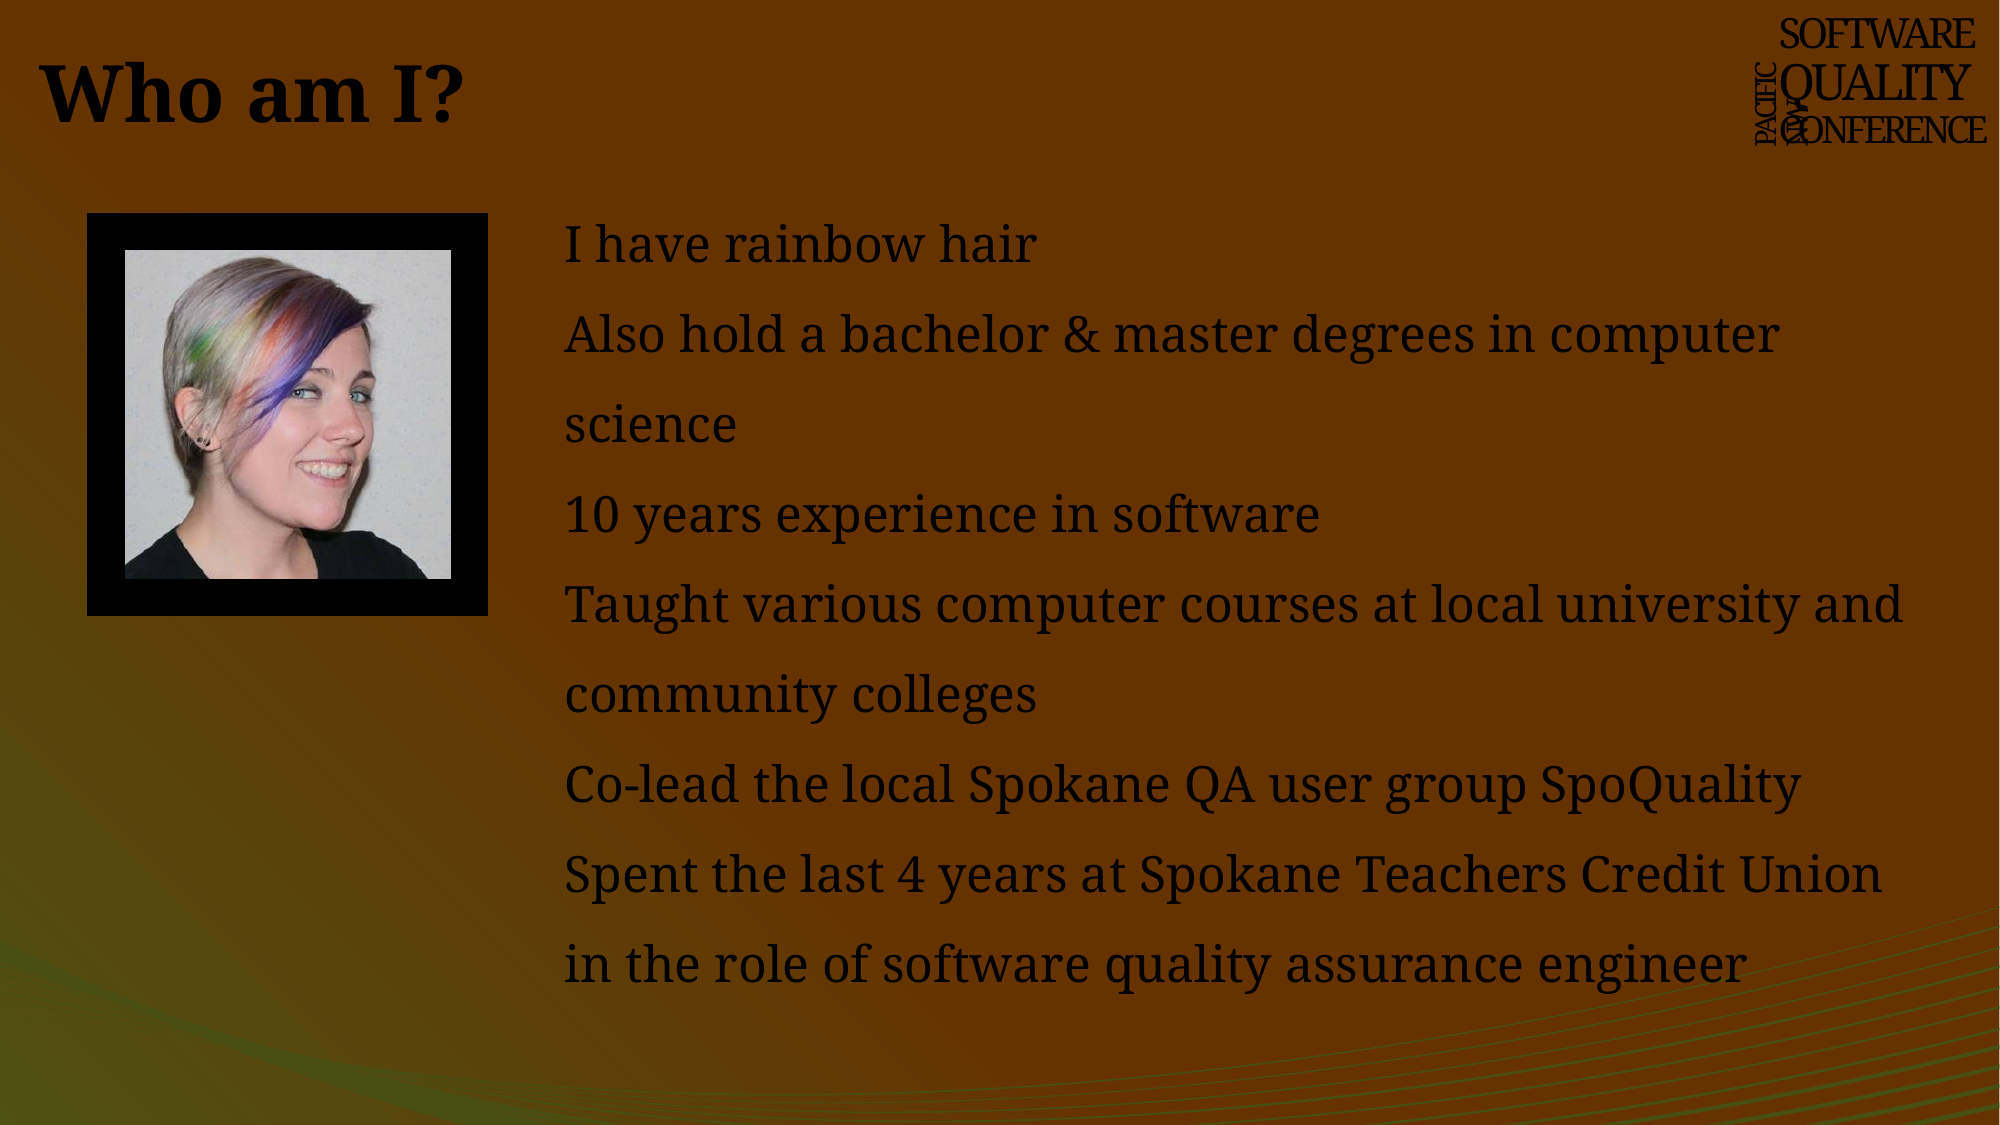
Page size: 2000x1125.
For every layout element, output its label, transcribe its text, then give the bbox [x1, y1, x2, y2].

text_box PACIFIC NW [1750, 9, 1814, 148]
picture [124, 249, 452, 580]
text_box I have rainbow hair Also hold a bachelor & master degrees in computer science 10 years experience in software Taught various computer courses at local university and community colleges Co-lead the local Spokane QA user group SpoQuality Spent the last 4 years at Spokane Teachers Credit Union in the role of software quality assurance engineer [549, 174, 1925, 1000]
text_box SOFTWARE QUALITY CONFERENCE [1778, 12, 1989, 153]
title Who am I? [24, 12, 1525, 148]
